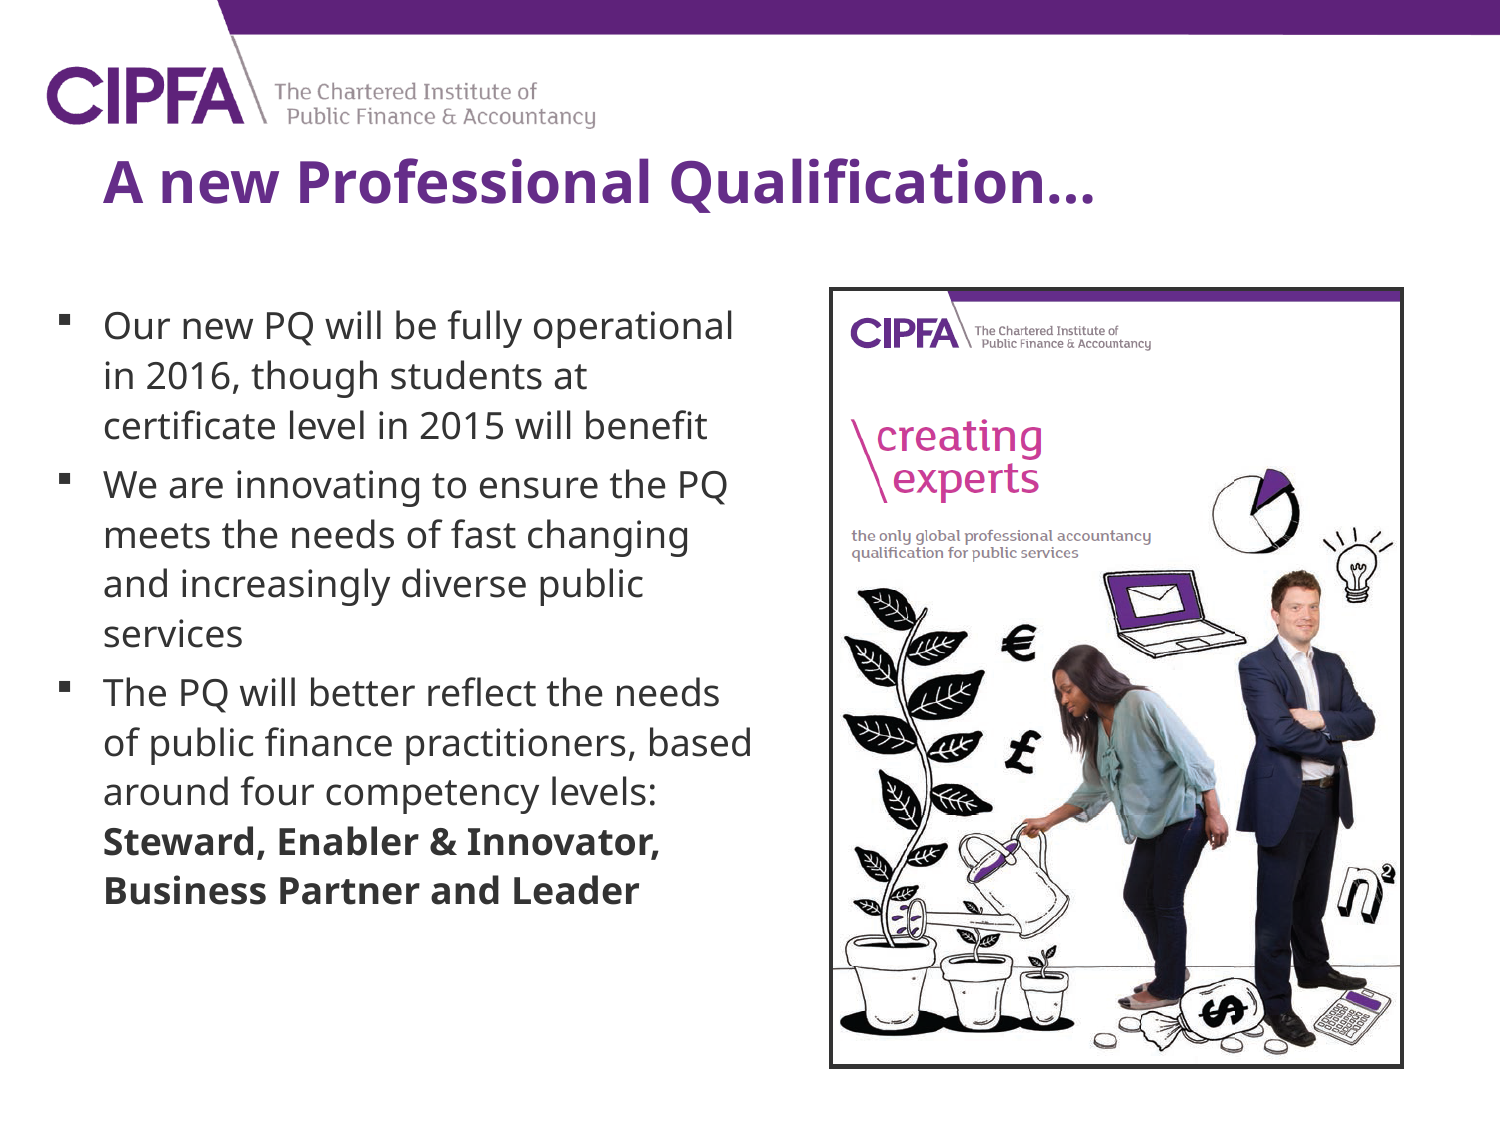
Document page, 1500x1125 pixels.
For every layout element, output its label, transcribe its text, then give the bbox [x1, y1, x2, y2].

text_box Our new PQ will be fully operational in 2016, though students at certificate level in 2015 will benefit We are innovating to ensure the PQ meets the needs of fast changing and increasingly diverse public services The PQ will better reflect the needs of public finance practitioners, based around four competency levels: Steward, Enabler & Innovator, Business Partner and Leader [41, 290, 773, 920]
picture [832, 290, 1400, 1065]
picture [0, 0, 1500, 129]
title A new Professional Qualification… [88, 136, 1269, 278]
